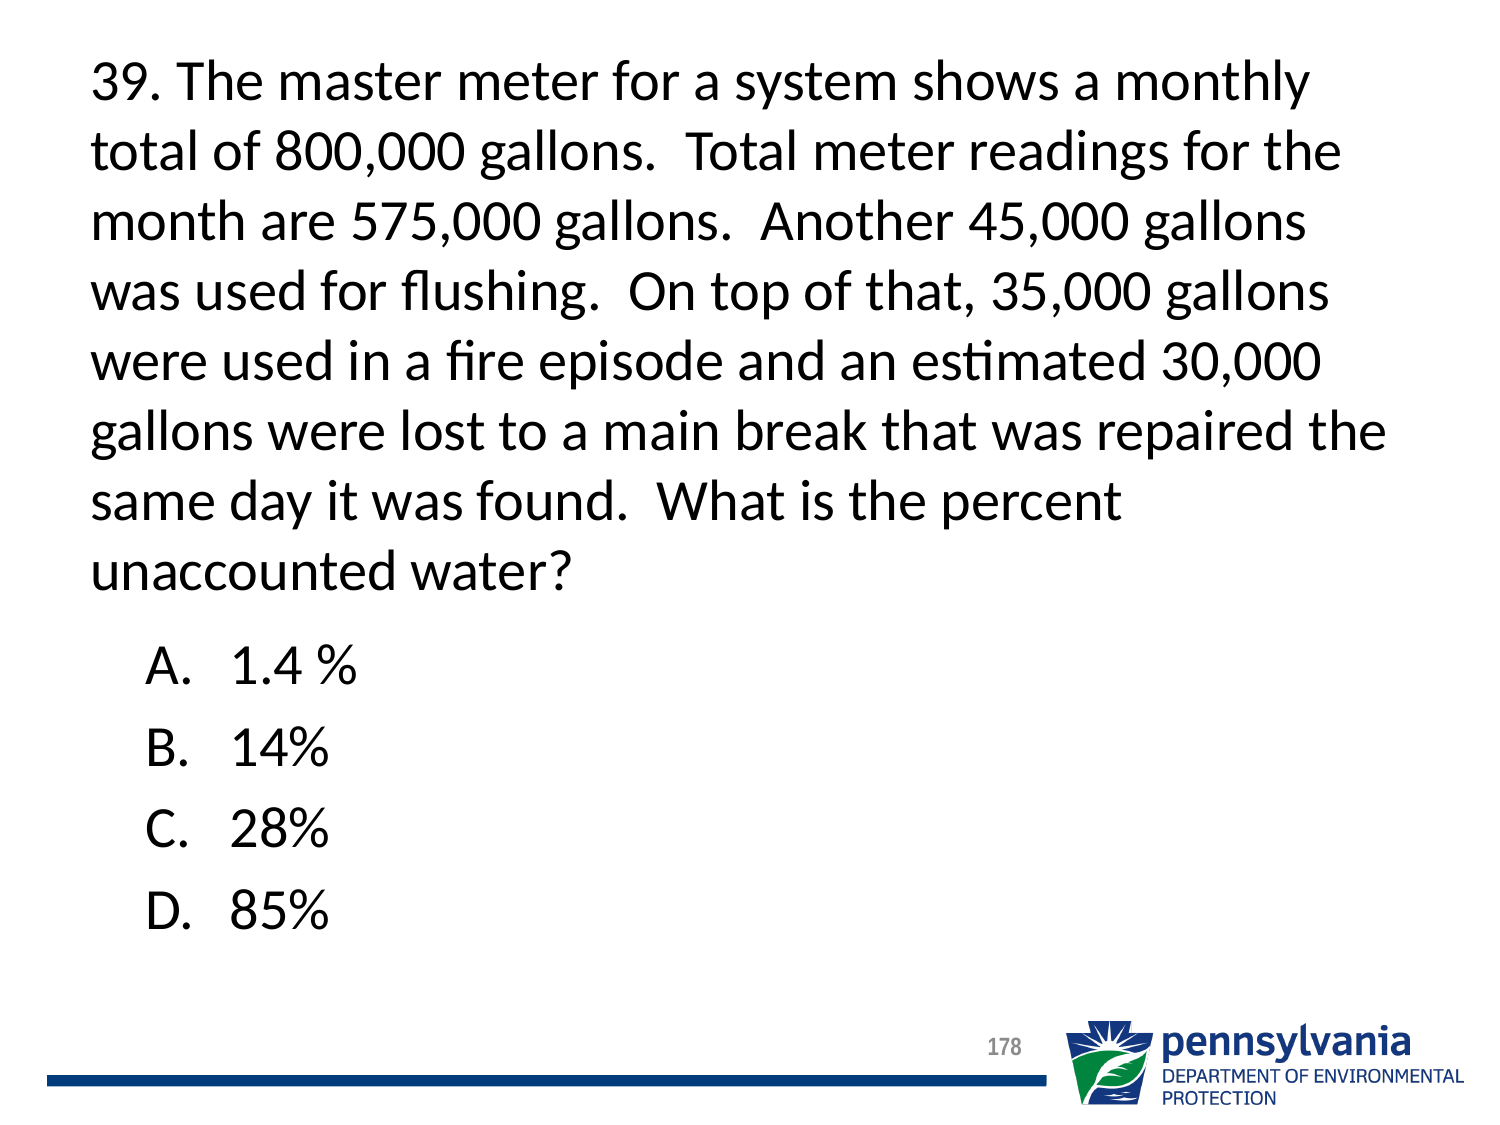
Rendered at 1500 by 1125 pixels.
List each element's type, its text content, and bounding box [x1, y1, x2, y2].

title 39. The master meter for a system shows a monthly total of 800,000 gallons. Total meter readings for the month are 575,000 gallons. Another 45,000 gallons was used for flushing. On top of that, 35,000 gallons were used in a fire episode and an estimated 30,000 gallons were lost to a main break that was repaired the same day it was found. What is the percent unaccounted water? [75, 45, 1425, 600]
picture [1066, 1021, 1464, 1105]
list 1.4 % 14% 28% 85% [75, 618, 1425, 1005]
slide_number 178 [686, 1015, 1037, 1076]
